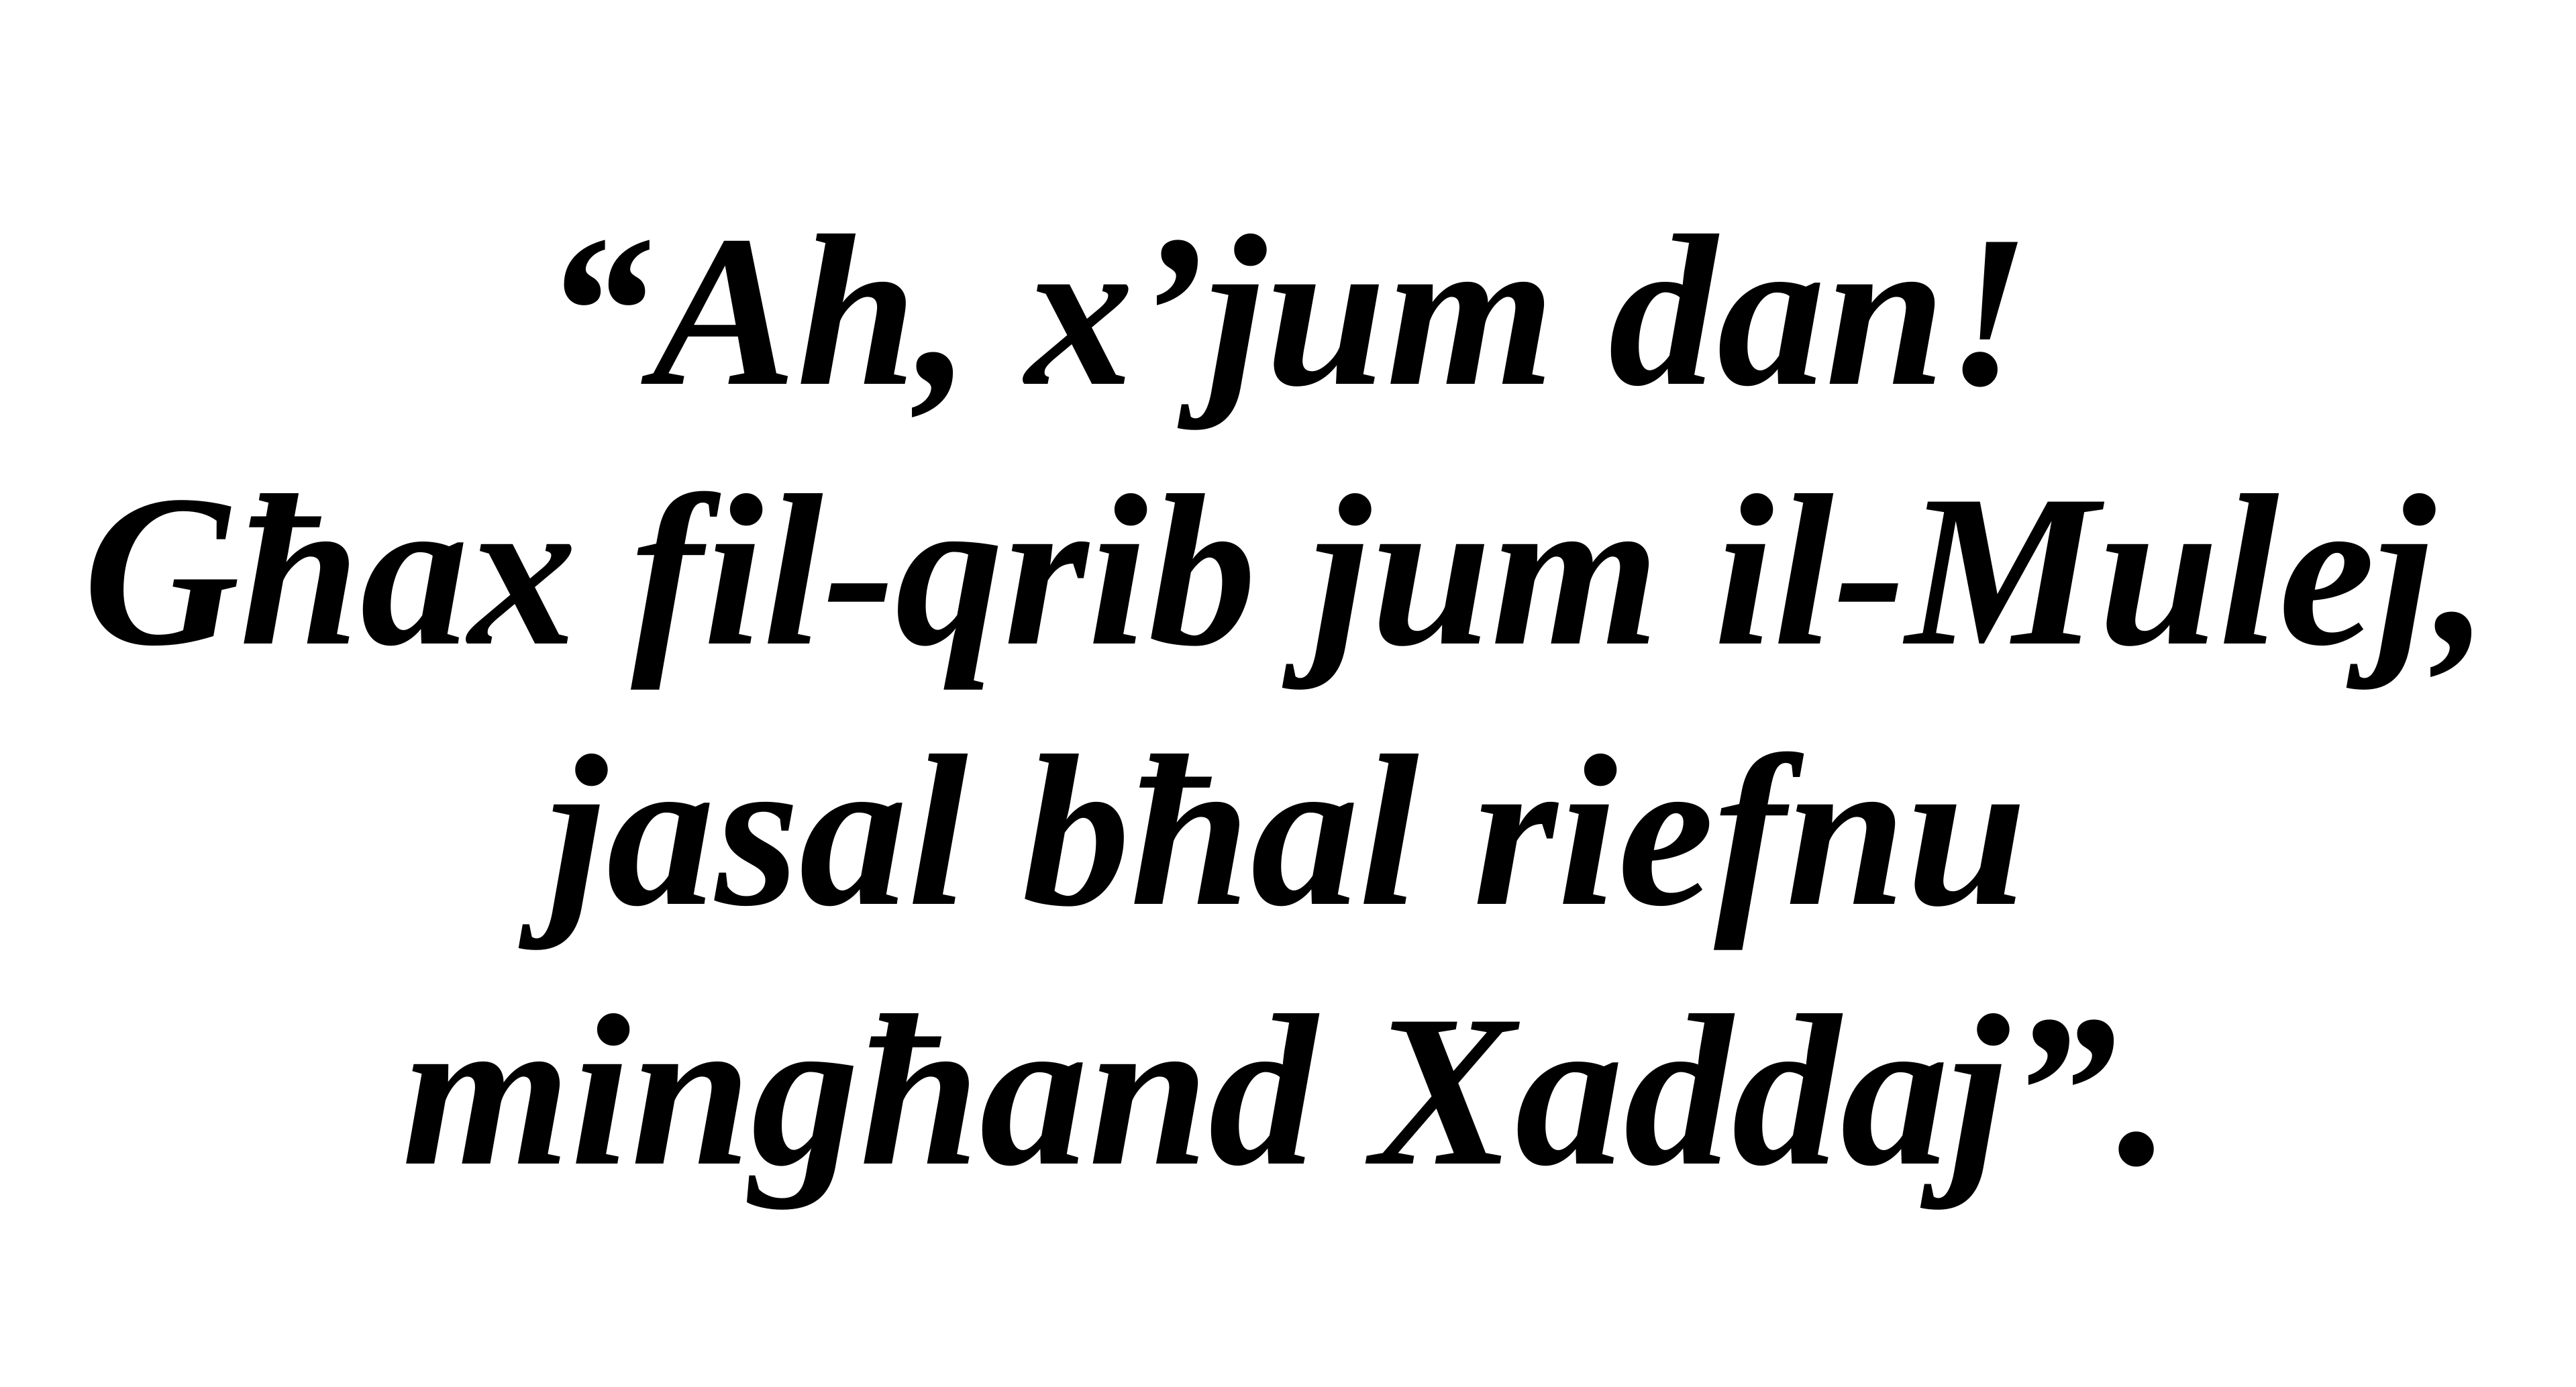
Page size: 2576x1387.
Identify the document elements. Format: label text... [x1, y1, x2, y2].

list “Ah, x’jum dan! Għax fil-qrib jum il-Mulej, jasal bħal riefnu mingħand Xaddaj”. [53, 162, 2523, 1225]
